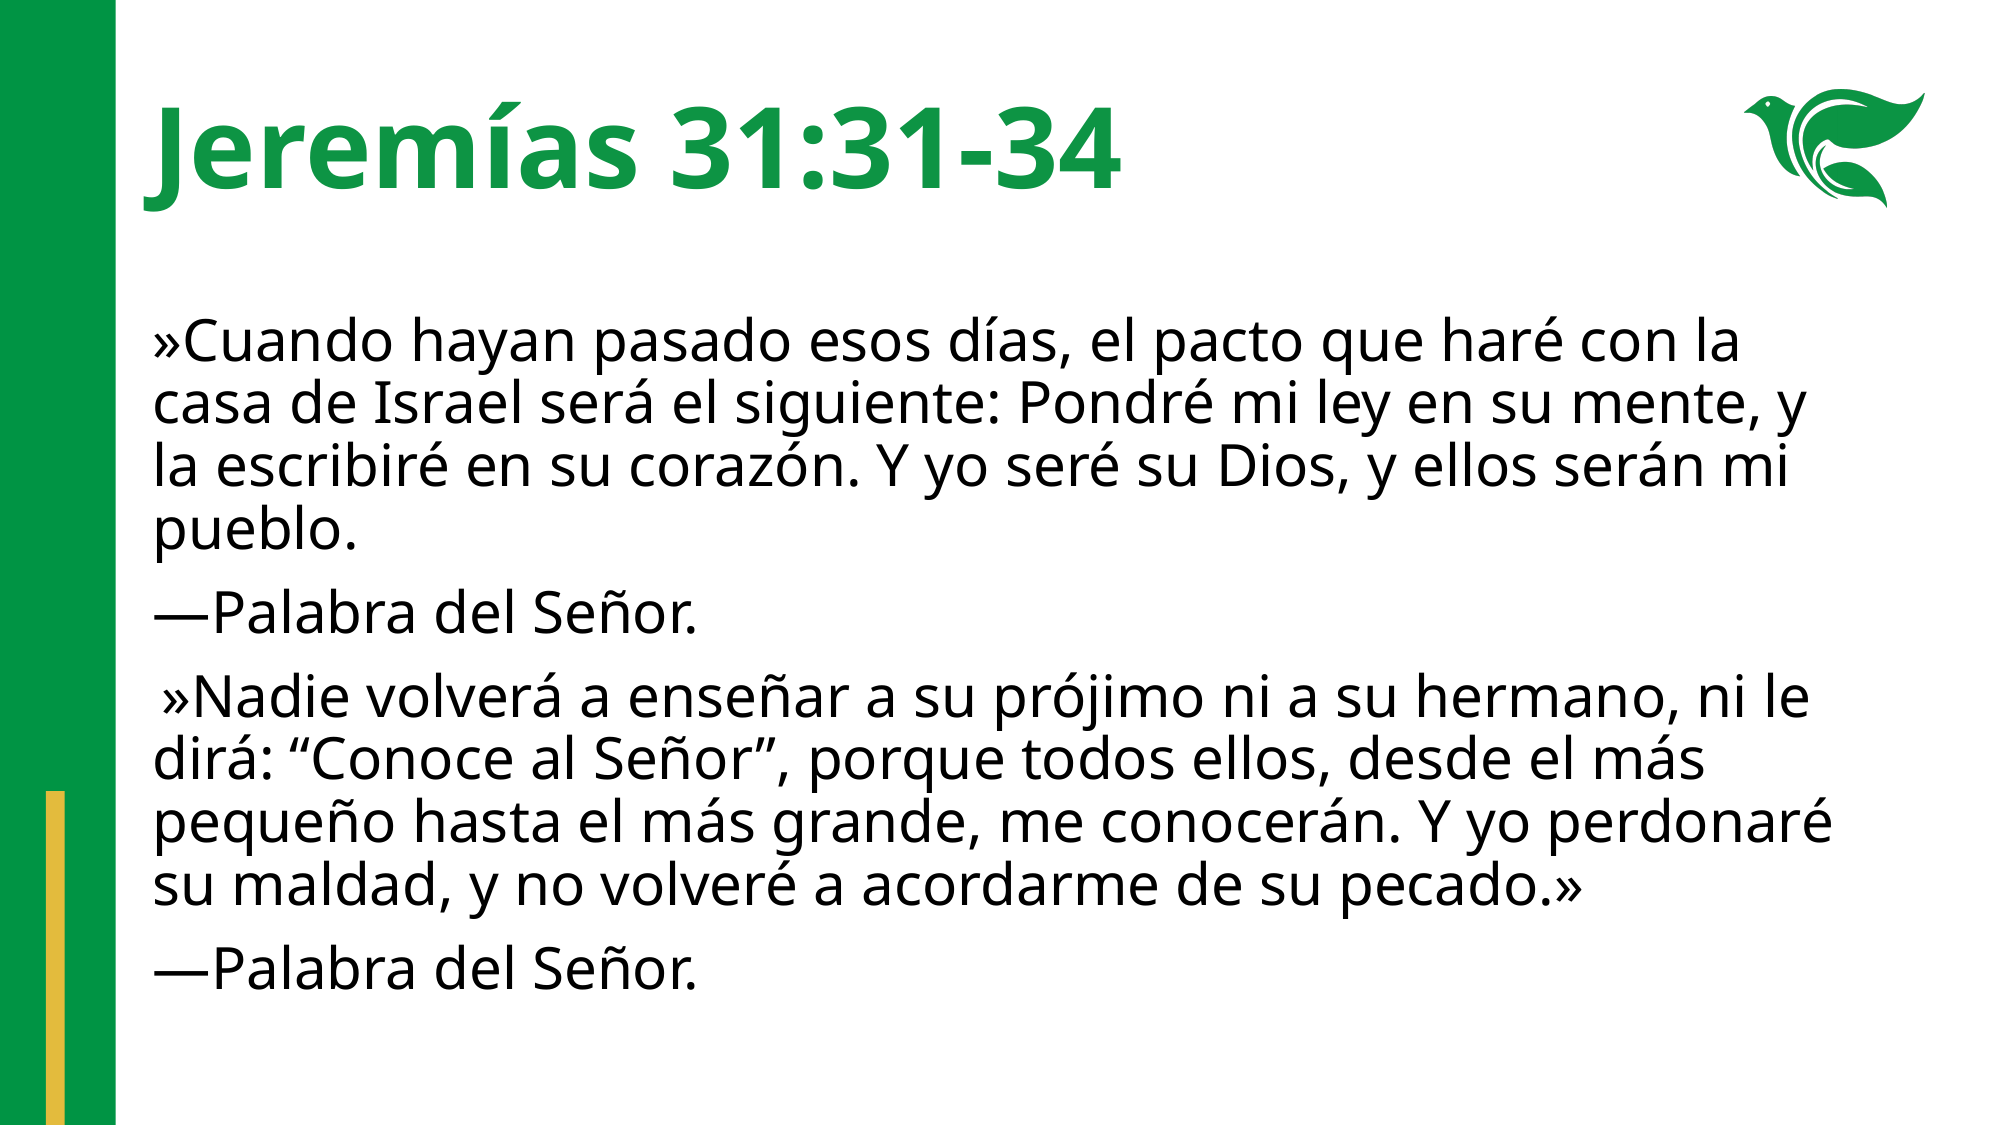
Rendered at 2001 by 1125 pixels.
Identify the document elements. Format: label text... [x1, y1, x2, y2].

text_box [0, 0, 116, 1125]
title Jeremías 31:31-34 [137, 75, 1717, 230]
text_box [45, 791, 65, 1125]
picture [1722, 47, 1953, 240]
list »Cuando hayan pasado esos días, el pacto que haré con la casa de Israel será el siguiente: Pondré mi ley en su mente, y la escribiré en su corazón. Y yo seré su Dios, y ellos serán mi pueblo. —Palabra del Señor. »Nadie volverá a enseñar a su prójimo ni a su hermano, ni le dirá: “Conoce al Señor”, porque todos ellos, desde el más pequeño hasta el más grande, me conocerán. Y yo perdonaré su maldad, y no volveré a acordarme de su pecado.» —Palabra del Señor. [137, 299, 1850, 1014]
